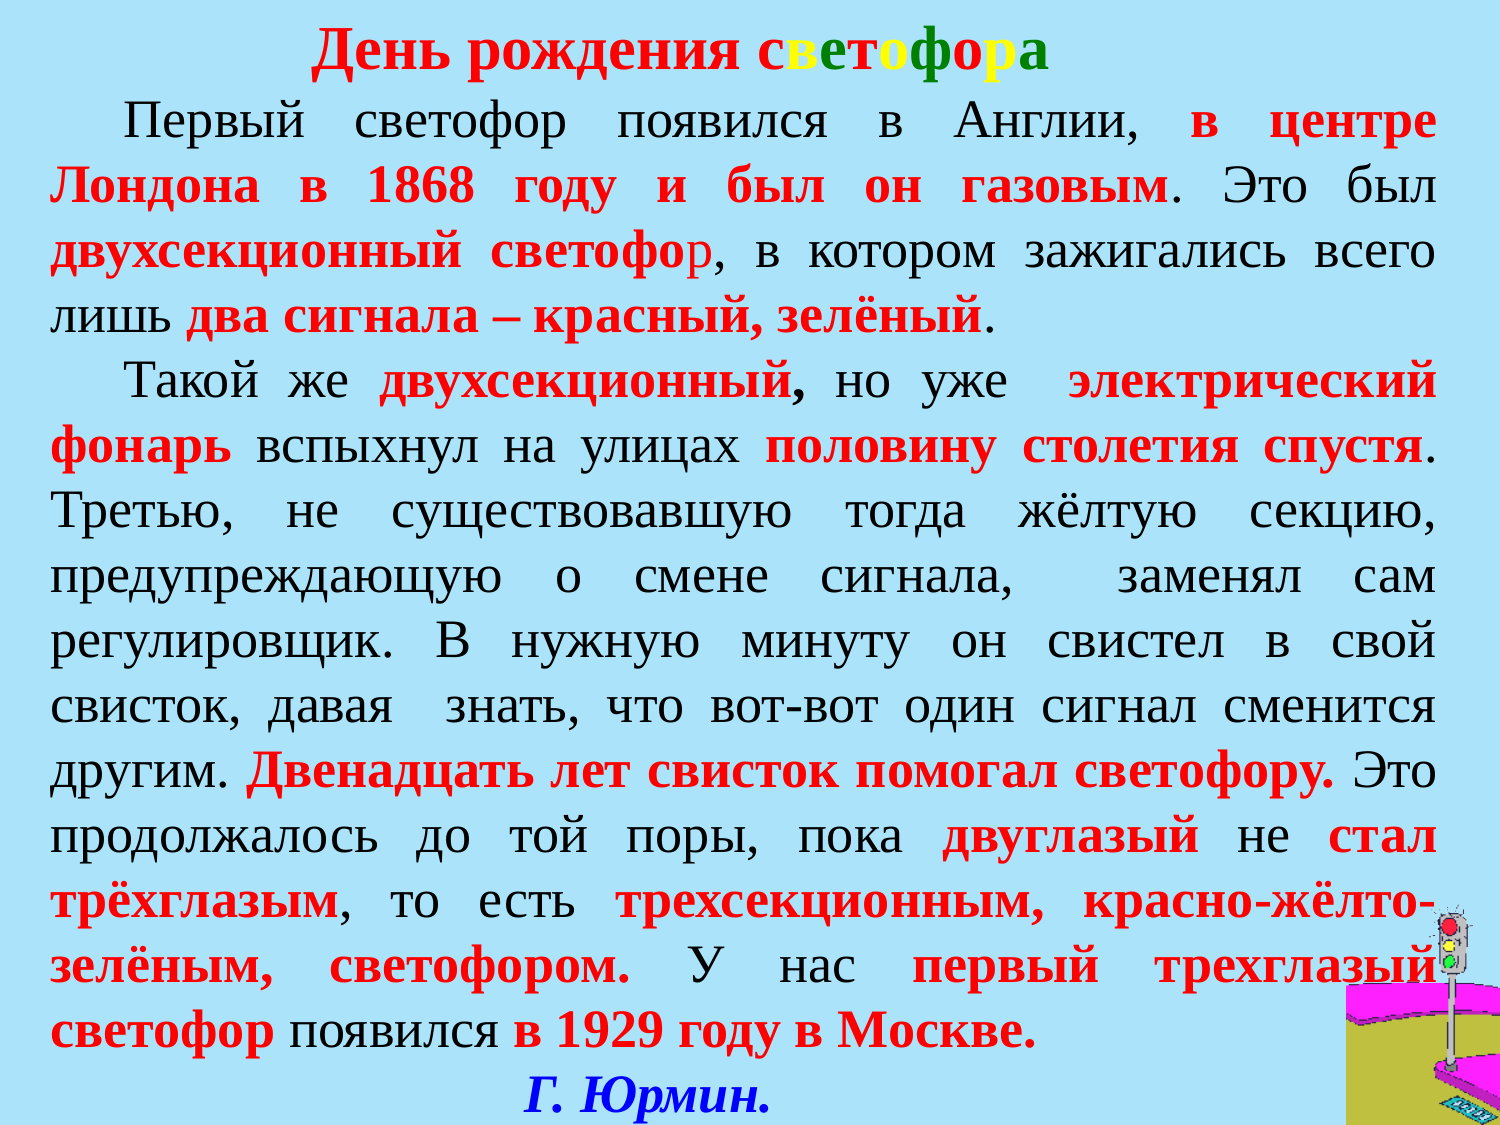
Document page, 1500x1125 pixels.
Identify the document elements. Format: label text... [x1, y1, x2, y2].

text_box Первый светофор появился в Англии, в центре Лондона в 1868 году и был он газовым. Это был двухсекционный светофор, в котором зажигались всего лишь два сигнала – красный, зелёный. Такой же двухсекционный, но уже электрический фонарь вспыхнул на улицах половину столетия спустя. Третью, не существовавшую тогда жёлтую секцию, предупреждающую о смене сигнала, заменял сам регулировщик. В нужную минуту он свистел в свой свисток, давая знать, что вот-вот один сигнал сменится другим. Двенадцать лет свисток помогал светофору. Это продолжалось до той поры, пока двуглазый не стал трёхглазым, то есть трехсекционным, красно-жёлто-зелёным, светофором. У нас первый трехглазый светофор появился в 1929 году в Москве. Г. Юрмин. [35, 41, 1454, 1125]
text_box День рождения светофора [296, 0, 1065, 90]
picture [1346, 902, 1500, 1125]
